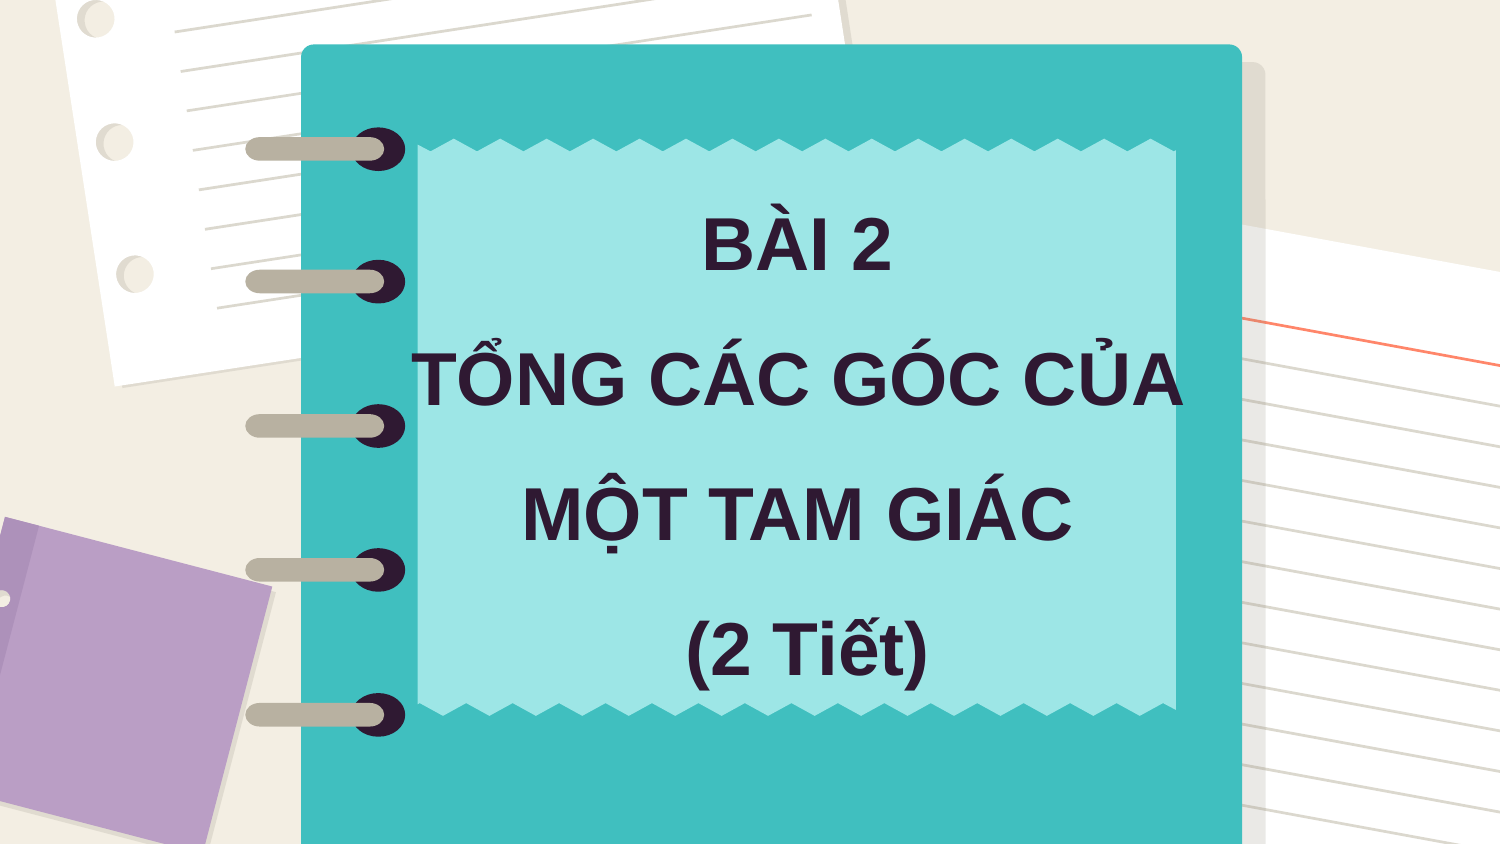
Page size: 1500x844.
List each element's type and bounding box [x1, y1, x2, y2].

text_box [0, 541, 239, 835]
text_box [244, 44, 1266, 844]
text_box [1269, 233, 1500, 844]
text_box [46, 0, 829, 335]
